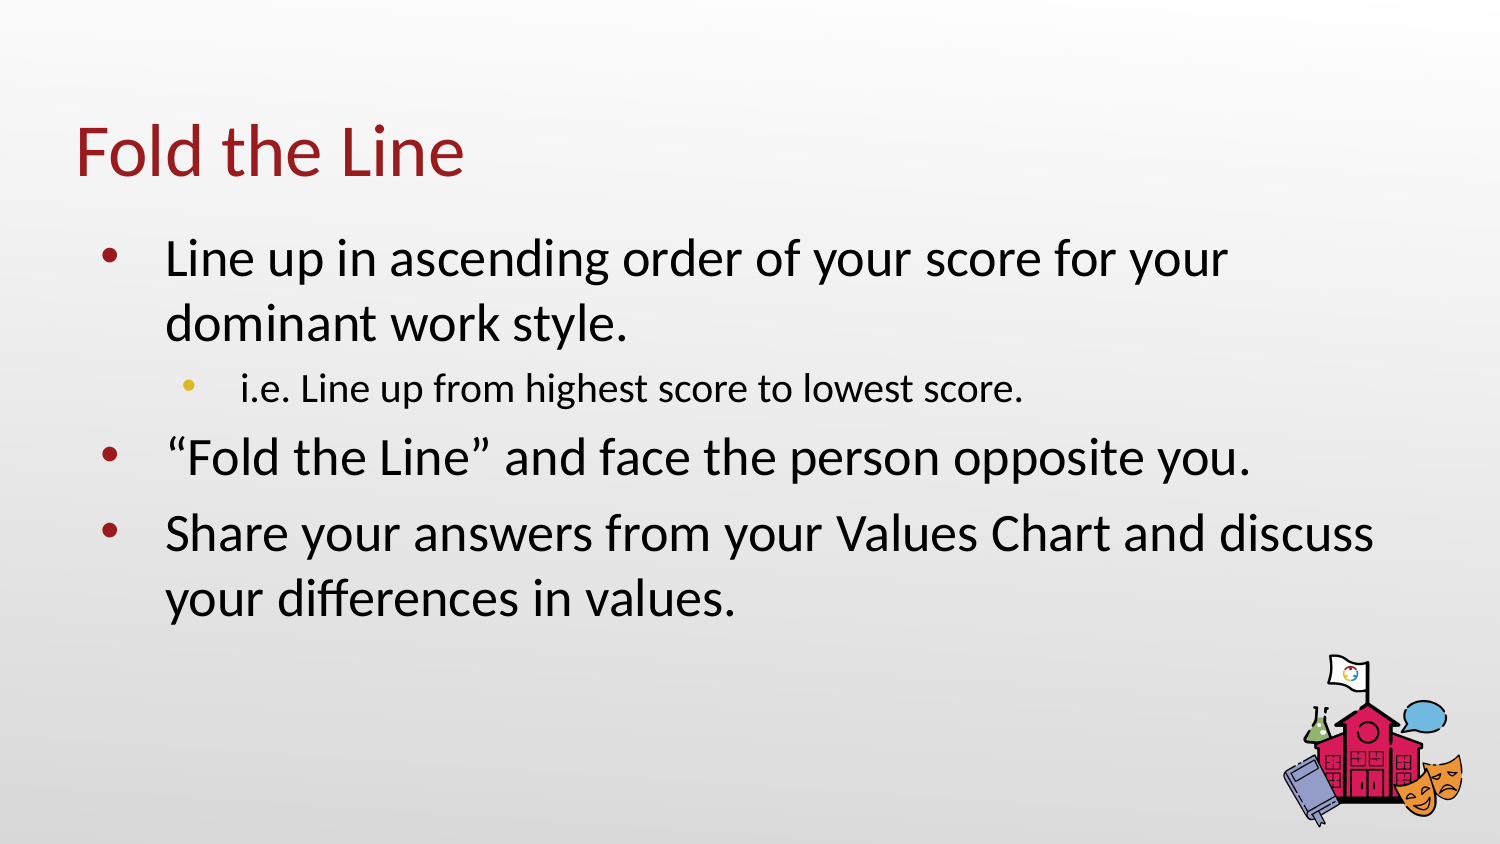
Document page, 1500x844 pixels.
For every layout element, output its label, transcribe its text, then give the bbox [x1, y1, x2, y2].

picture [1276, 618, 1477, 844]
title Fold the Line [75, 50, 1425, 191]
list Line up in ascending order of your score for your dominant work style. i.e. Line up from highest score to lowest score. “Fold the Line” and face the person opposite you. Share your answers from your Values Chart and discuss your differences in values. [75, 214, 1425, 779]
